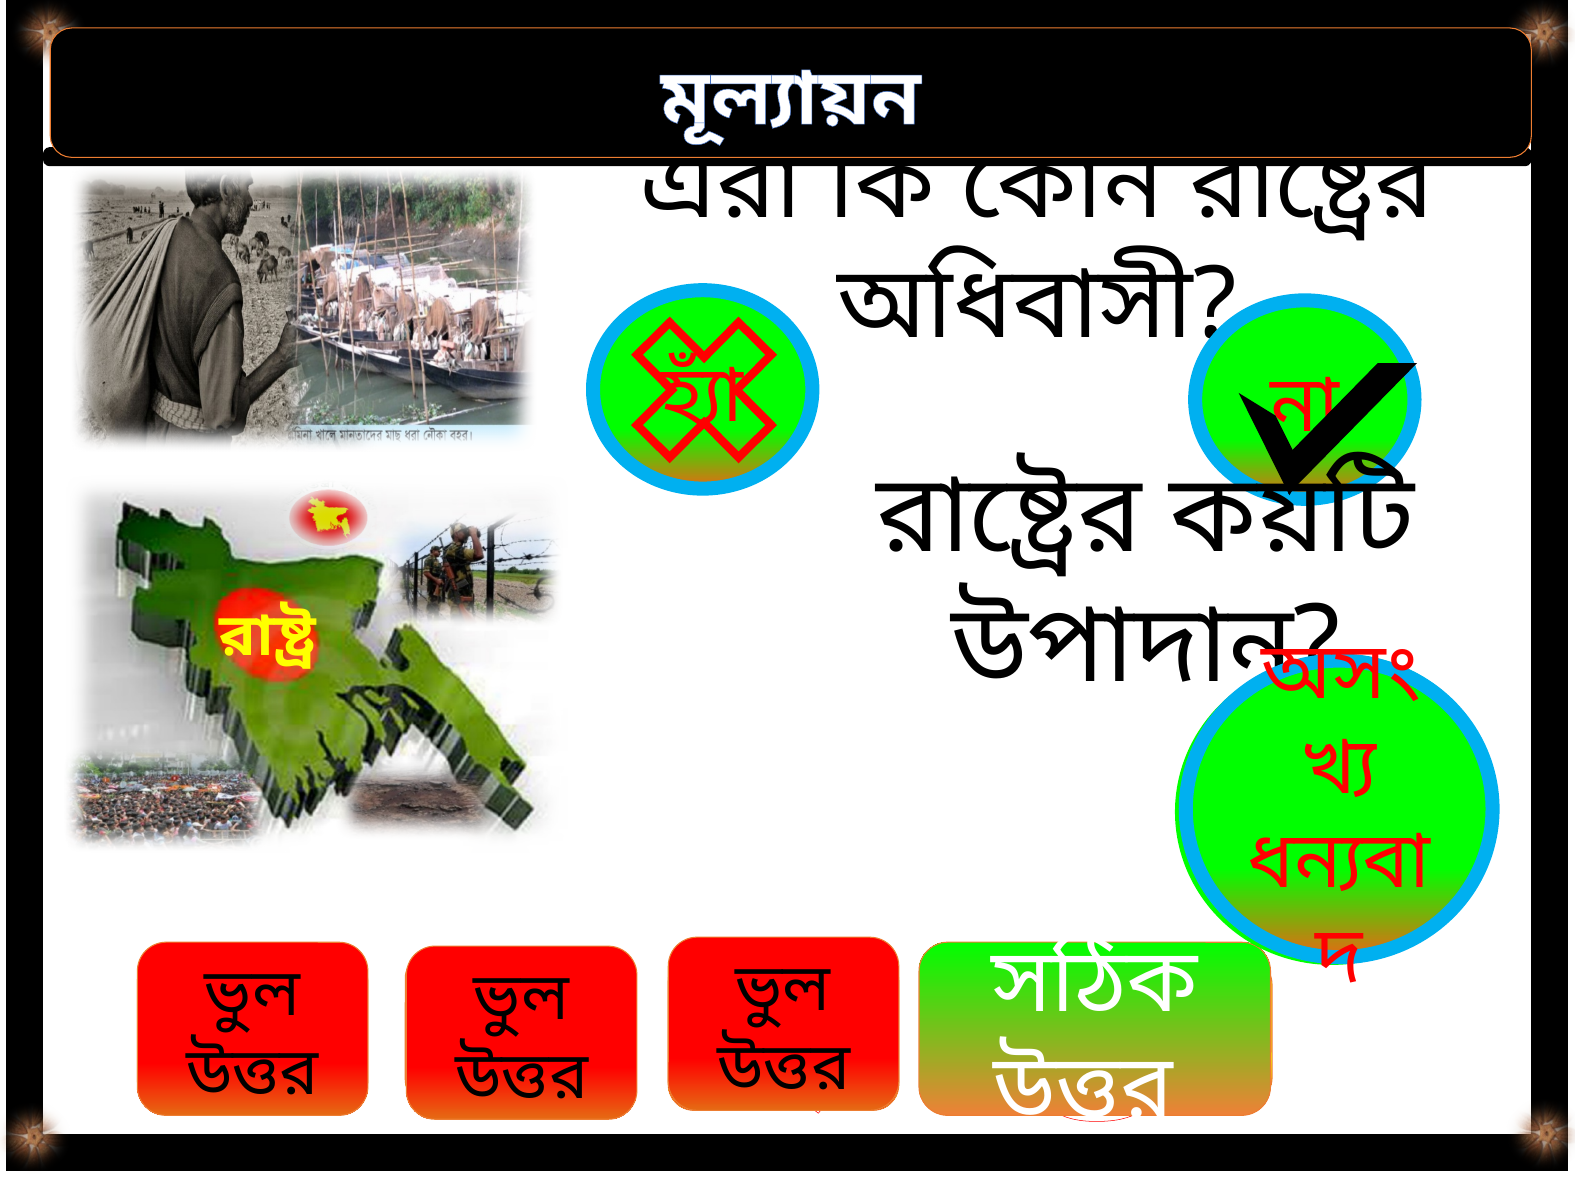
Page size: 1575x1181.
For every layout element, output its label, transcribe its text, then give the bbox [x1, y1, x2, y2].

picture [22, 8, 73, 58]
text_box সঠিক উত্তর [918, 941, 1272, 1116]
text_box হ্যাঁ [591, 289, 814, 490]
text_box [635, 321, 773, 459]
text_box ভুল উত্তর [136, 941, 369, 1116]
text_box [1219, 364, 1415, 492]
text_box না [1194, 299, 1408, 463]
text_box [69, 165, 538, 453]
text_box আবার চেষ্টা করি [1180, 714, 1330, 959]
picture [1517, 8, 1568, 59]
text_box অসংখ্য ধন্যবাদ [1184, 659, 1494, 959]
text_box রাষ্ট্রের কয়টি উপাদান? [732, 488, 1559, 658]
picture [6, 1113, 58, 1163]
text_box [62, 475, 568, 853]
text_box মূল্যায়ন [49, 27, 1532, 158]
picture [1519, 1109, 1568, 1160]
text_box এরা কি কোন রাষ্ট্রের অধিবাসী? [504, 152, 1575, 323]
text_box ভুল উত্তর [405, 945, 638, 1120]
text_box ভুল উত্তর [667, 936, 900, 1111]
